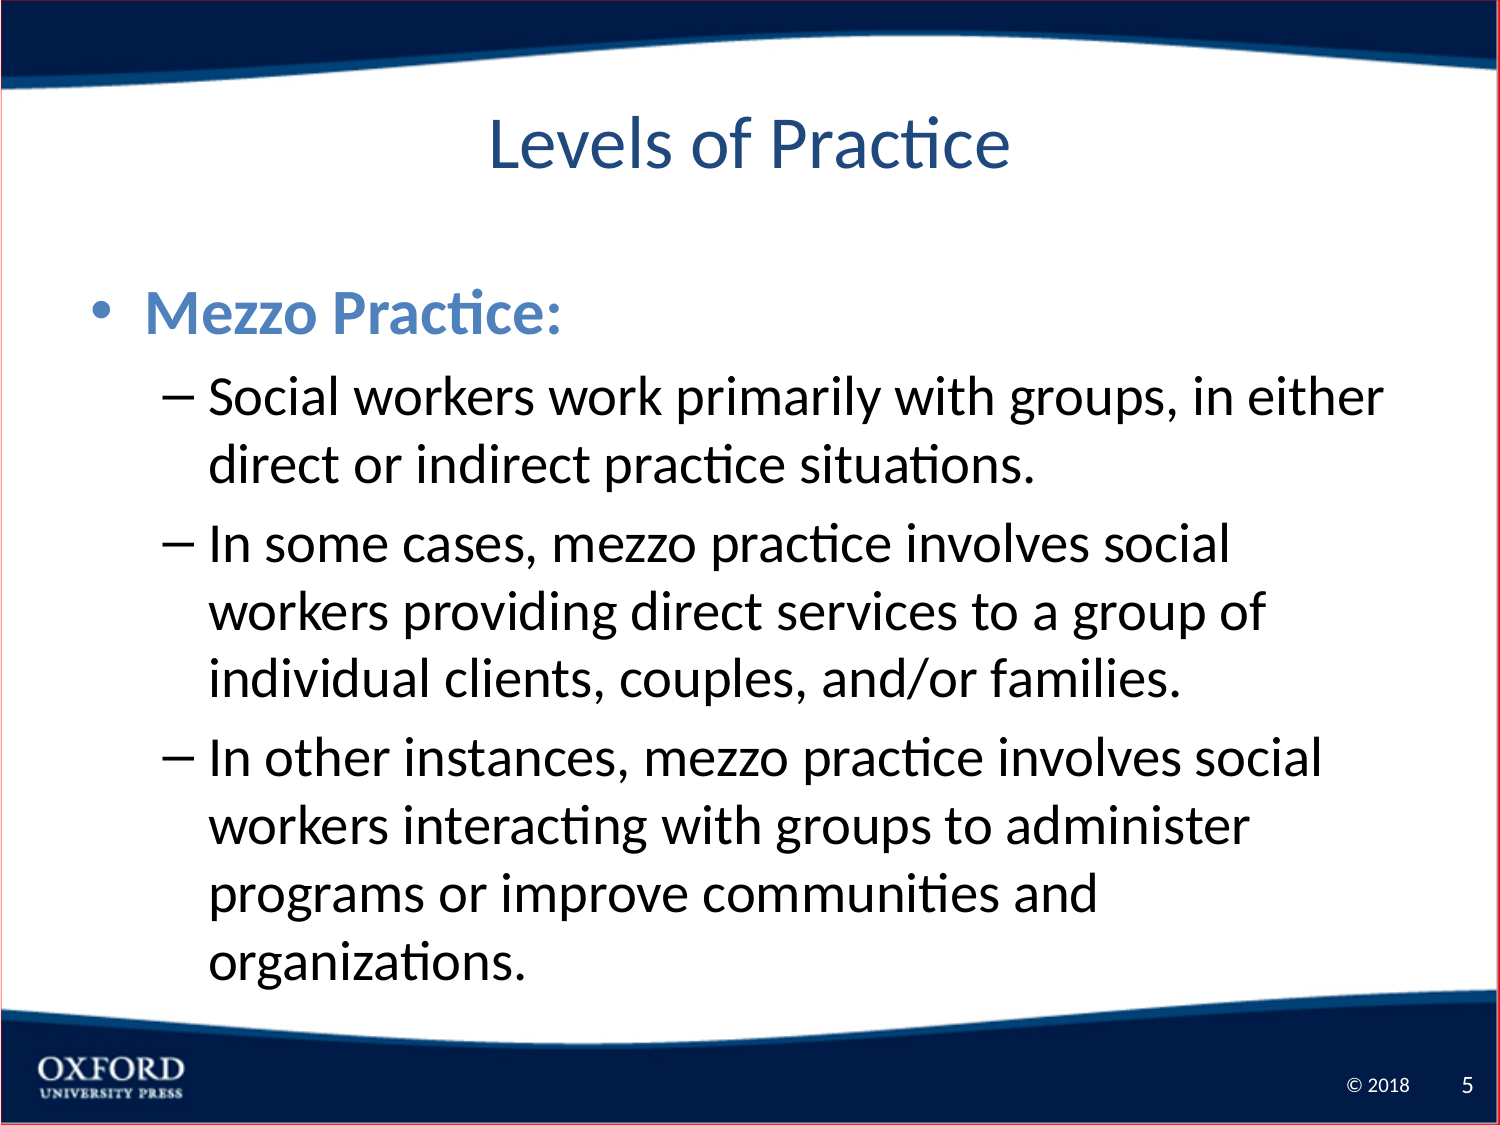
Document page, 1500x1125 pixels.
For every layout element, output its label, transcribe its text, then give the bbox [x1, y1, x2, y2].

list Mezzo Practice: Social workers work primarily with groups, in either direct or indirect practice situations. In some cases, mezzo practice involves social workers providing direct services to a group of individual clients, couples, and/or families. In other instances, mezzo practice involves social workers interacting with groups to administer programs or improve communities and organizations. [75, 262, 1425, 1005]
title Levels of Practice [75, 45, 1425, 233]
picture [0, 0, 1500, 1125]
